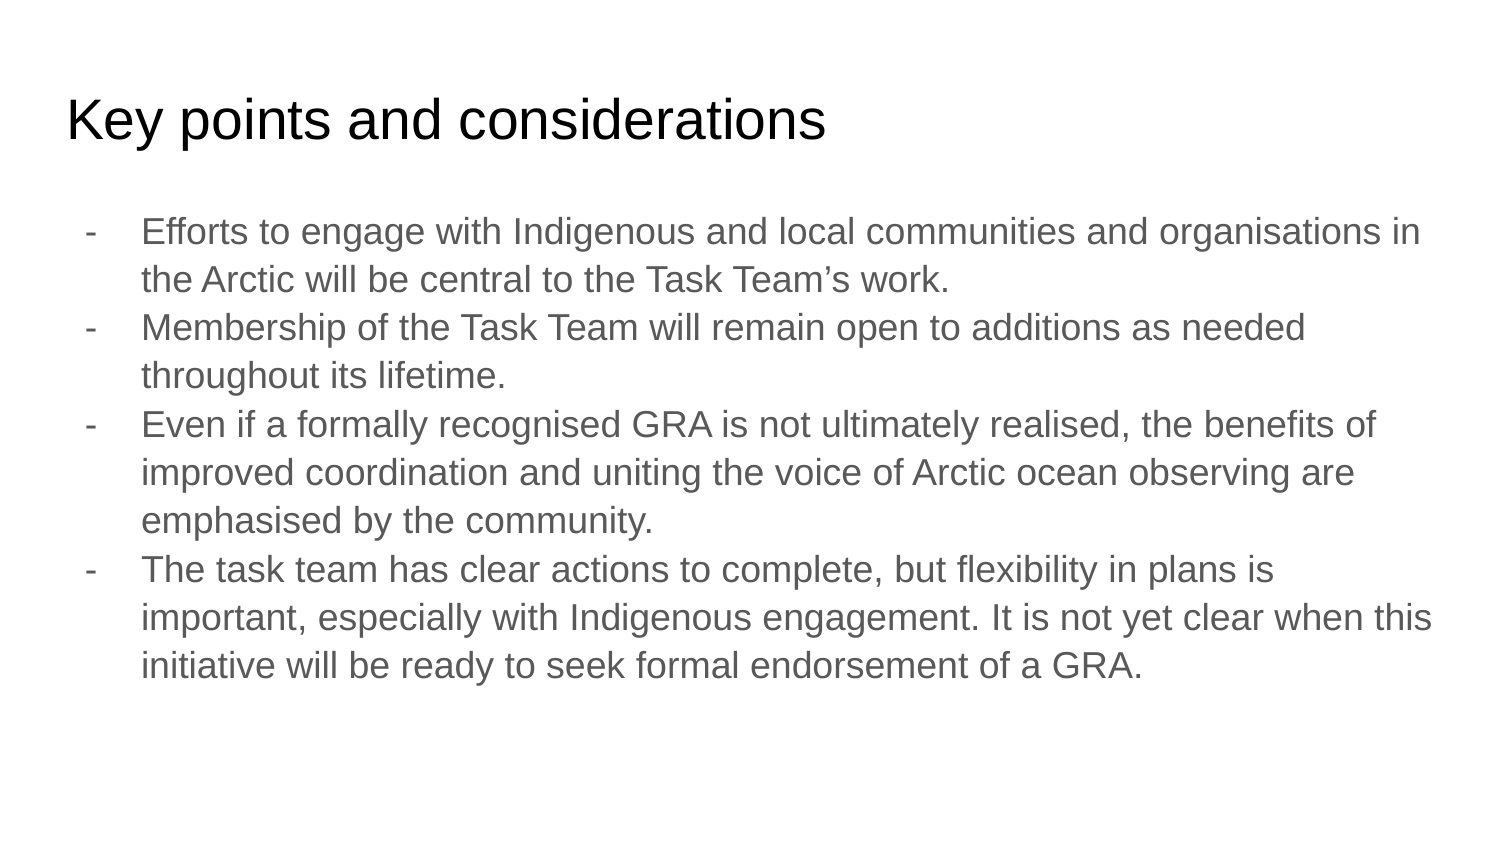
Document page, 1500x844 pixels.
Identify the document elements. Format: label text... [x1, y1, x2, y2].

title Key points and considerations [51, 72, 1449, 167]
list Efforts to engage with Indigenous and local communities and organisations in the Arctic will be central to the Task Team’s work. Membership of the Task Team will remain open to additions as needed throughout its lifetime. Even if a formally recognised GRA is not ultimately realised, the benefits of improved coordination and uniting the voice of Arctic ocean observing are emphasised by the community. The task team has clear actions to complete, but flexibility in plans is important, especially with Indigenous engagement. It is not yet clear when this initiative will be ready to seek formal endorsement of a GRA. [51, 189, 1449, 750]
